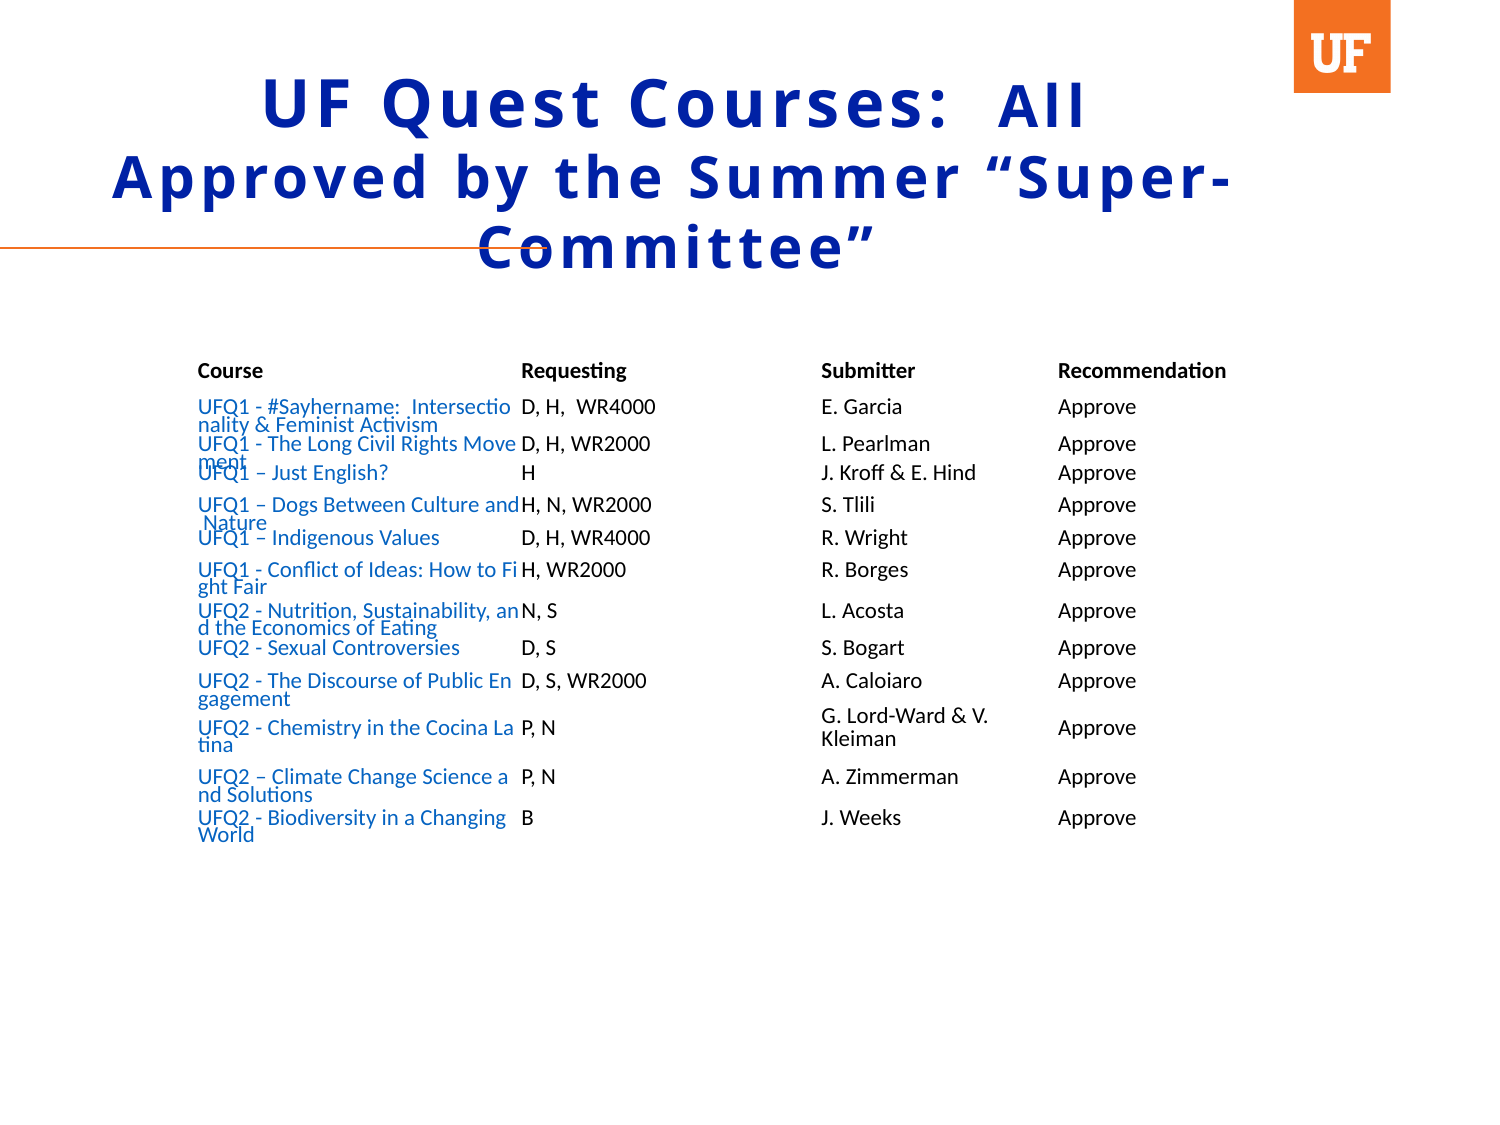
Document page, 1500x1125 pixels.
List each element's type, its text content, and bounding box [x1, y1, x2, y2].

table_cell D, S [521, 635, 821, 665]
table_cell E. Garcia [821, 387, 1058, 431]
table_cell L. Pearlman [821, 431, 1058, 461]
table_cell UFQ1 – Just English? [198, 461, 521, 489]
table_cell D, H, WR4000 [521, 526, 821, 553]
table_cell S. Bogart [821, 635, 1058, 665]
table_cell Approve [1058, 431, 1397, 461]
table_cell H [521, 461, 821, 489]
table_cell G. Lord-Ward & V. Kleiman [821, 702, 1058, 757]
table_cell Approve [1058, 489, 1397, 526]
table_cell D, S, WR2000 [521, 665, 821, 702]
table_cell J. Kroff & E. Hind [821, 461, 1058, 489]
table_header Submitter [821, 359, 1058, 387]
text_box [1293, 0, 1392, 94]
table_cell UFQ1 – Dogs Between Culture and Nature [198, 489, 521, 526]
text_box UF Quest Courses: All Approved by the Summer “Super-Committee” [76, 53, 1274, 288]
table_cell H, WR2000 [521, 553, 821, 590]
picture [1311, 33, 1371, 73]
table_cell Approve [1058, 387, 1397, 431]
table_cell Approve [1058, 526, 1397, 553]
table_header Requesting [521, 359, 821, 387]
table_cell P, N [521, 757, 821, 801]
table_cell UFQ2 - Sexual Controversies [198, 635, 521, 665]
table_cell Approve [1058, 801, 1397, 838]
table_cell UFQ1 - Conflict of Ideas: How to Fight Fair [198, 553, 521, 590]
table_cell Approve [1058, 553, 1397, 590]
table_cell Approve [1058, 461, 1397, 489]
table_cell UFQ2 – Climate Change Science and Solutions [198, 757, 521, 801]
table_cell UFQ2 - Chemistry in the Cocina Latina [198, 702, 521, 757]
table_cell S. Tlili [821, 489, 1058, 526]
table_cell N, S [521, 590, 821, 635]
table_cell UFQ2 - The Discourse of Public Engagement [198, 665, 521, 702]
table_cell UFQ1 - #Sayhername: Intersectionality & Feminist Activism [198, 387, 521, 431]
table_cell UFQ2 - Nutrition, Sustainability, and the Economics of Eating [198, 590, 521, 635]
table_cell J. Weeks [821, 801, 1058, 838]
table_cell Approve [1058, 590, 1397, 635]
table_cell UFQ2 - Biodiversity in a Changing World [198, 801, 521, 838]
table_cell R. Borges [821, 553, 1058, 590]
table_cell D, H, WR2000 [521, 431, 821, 461]
table_cell R. Wright [821, 526, 1058, 553]
table_cell Approve [1058, 702, 1397, 757]
table_cell Approve [1058, 635, 1397, 665]
table_cell A. Zimmerman [821, 757, 1058, 801]
table_cell P, N [521, 702, 821, 757]
table_cell L. Acosta [821, 590, 1058, 635]
table_cell UFQ1 - The Long Civil Rights Movement [198, 431, 521, 461]
table_header Recommendation [1058, 359, 1397, 387]
table_cell A. Caloiaro [821, 665, 1058, 702]
table_cell Approve [1058, 757, 1397, 801]
table_cell B [521, 801, 821, 838]
table_cell D, H, WR4000 [521, 387, 821, 431]
table_cell UFQ1 – Indigenous Values [198, 526, 521, 553]
table_cell H, N, WR2000 [521, 489, 821, 526]
table_cell Approve [1058, 665, 1397, 702]
table_header Course [198, 359, 521, 387]
